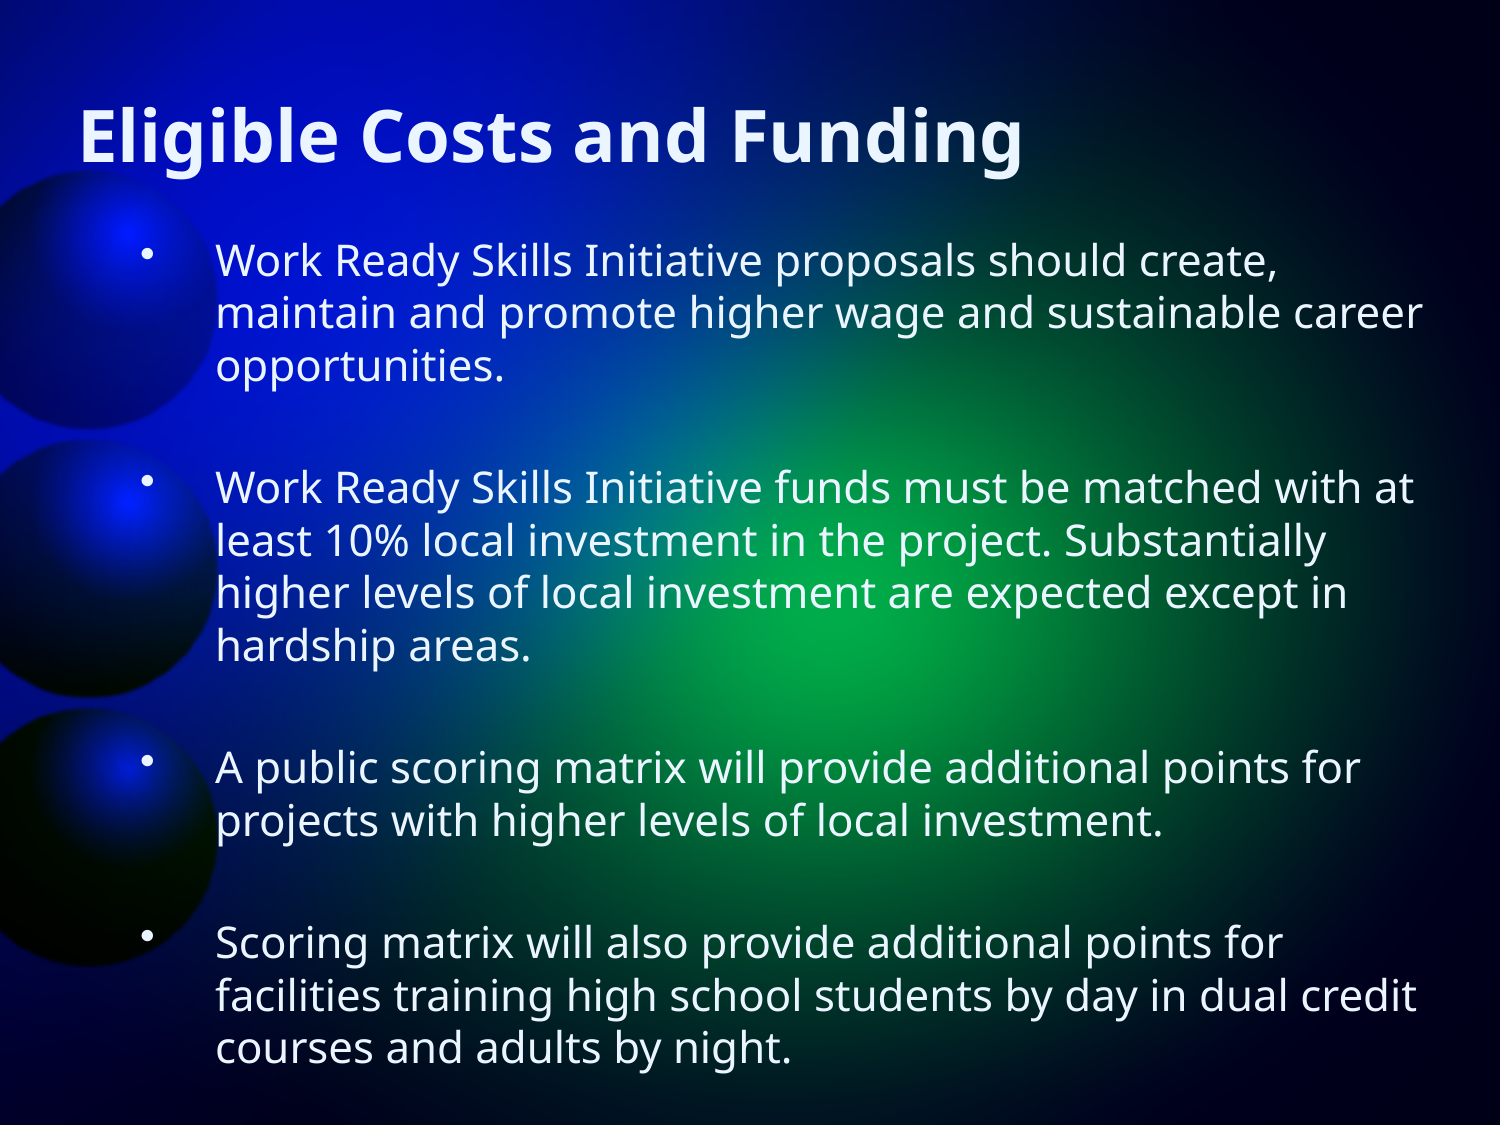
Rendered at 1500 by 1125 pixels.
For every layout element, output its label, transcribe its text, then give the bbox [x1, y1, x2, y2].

list Work Ready Skills Initiative proposals should create, maintain and promote higher wage and sustainable career opportunities. Work Ready Skills Initiative funds must be matched with at least 10% local investment in the project. Substantially higher levels of local investment are expected except in hardship areas. A public scoring matrix will provide additional points for projects with higher levels of local investment. Scoring matrix will also provide additional points for facilities training high school students by day in dual credit courses and adults by night. [125, 224, 1463, 1125]
picture [0, 0, 1500, 1125]
title Eligible Costs and Funding [62, 75, 1450, 225]
